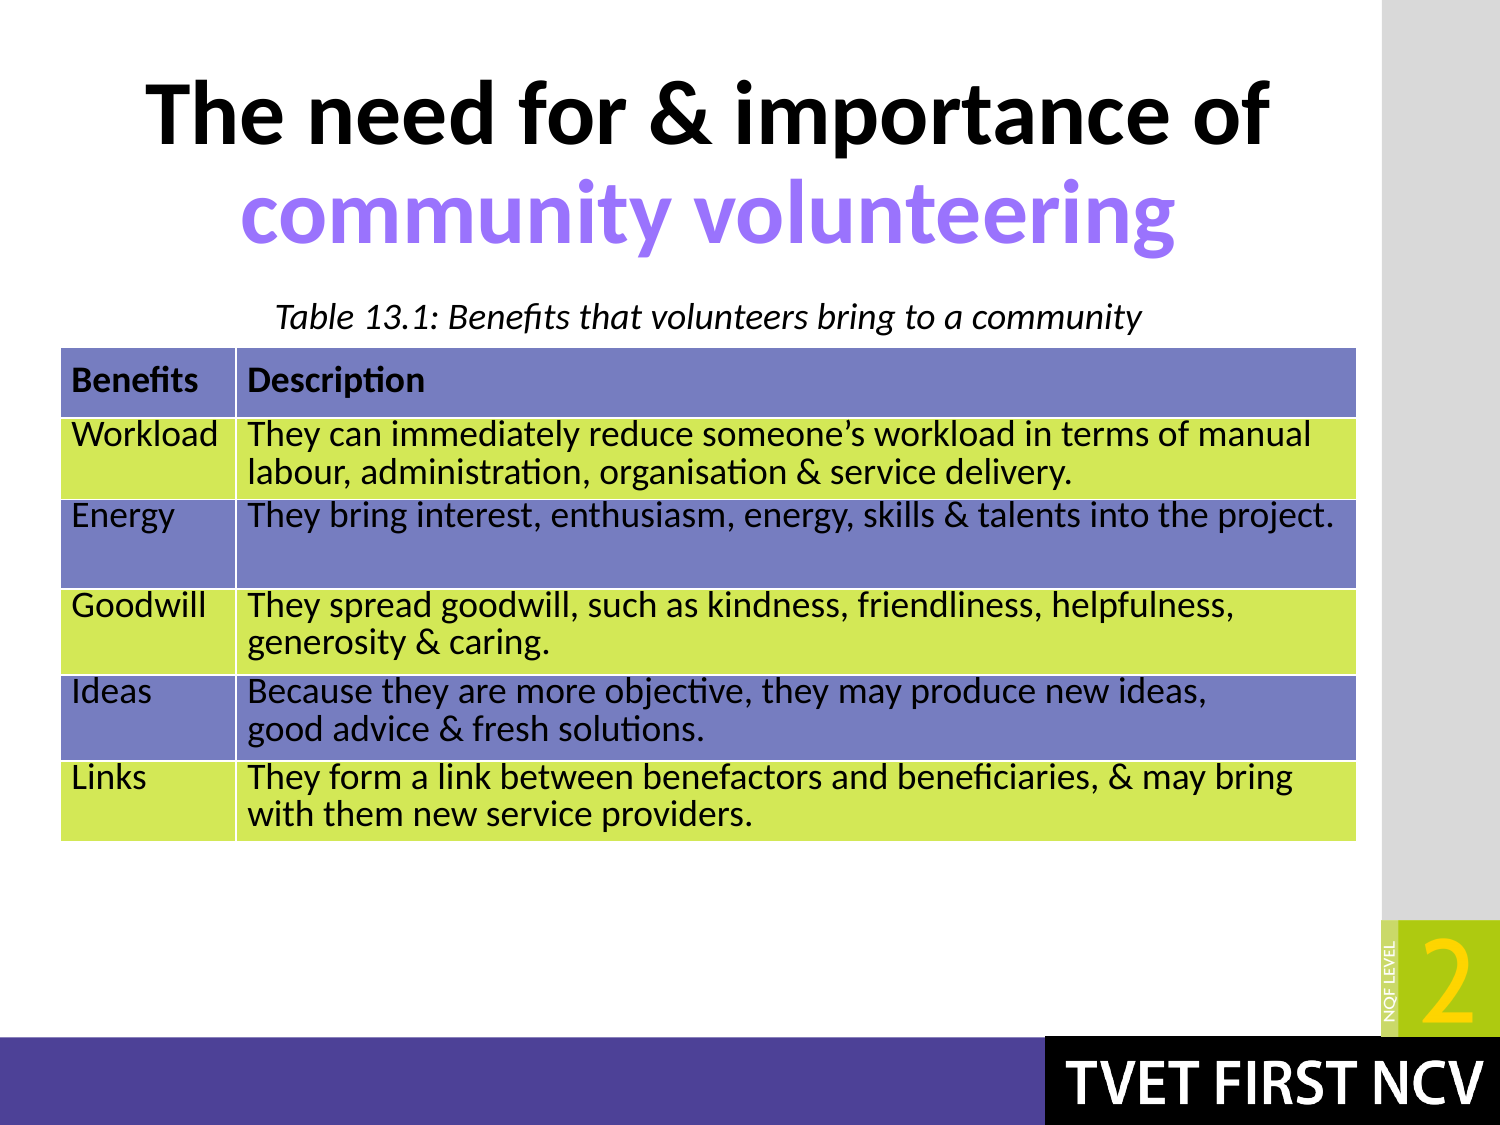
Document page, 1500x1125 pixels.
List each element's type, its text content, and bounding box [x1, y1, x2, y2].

picture [1381, 920, 1500, 1037]
table_header Description [237, 348, 1356, 417]
table_cell They spread goodwill, such as kindness, friendliness, helpfulness, generosity & caring. [237, 590, 1356, 674]
table_header Benefits [61, 348, 235, 417]
table_cell They can immediately reduce someone’s workload in terms of manual labour, administration, organisation & service delivery. [237, 419, 1356, 499]
table_cell Ideas [61, 676, 235, 760]
table_cell They bring interest, enthusiasm, energy, skills & talents into the project. [237, 500, 1356, 588]
table_cell Goodwill [61, 590, 235, 674]
list Table 13.1: Benefits that volunteers bring to a community [60, 289, 1358, 338]
table_cell Links [61, 762, 235, 841]
table_cell They form a link between benefactors and beneficiaries, & may bring with them new service providers. [237, 762, 1356, 841]
table_cell Because they are more objective, they may produce new ideas, good advice & fresh solutions. [237, 676, 1356, 760]
picture [1065, 1050, 1484, 1120]
title The need for & importance of community volunteering [60, 65, 1358, 264]
table_cell Workload [61, 419, 235, 499]
table_cell Energy [61, 500, 235, 588]
